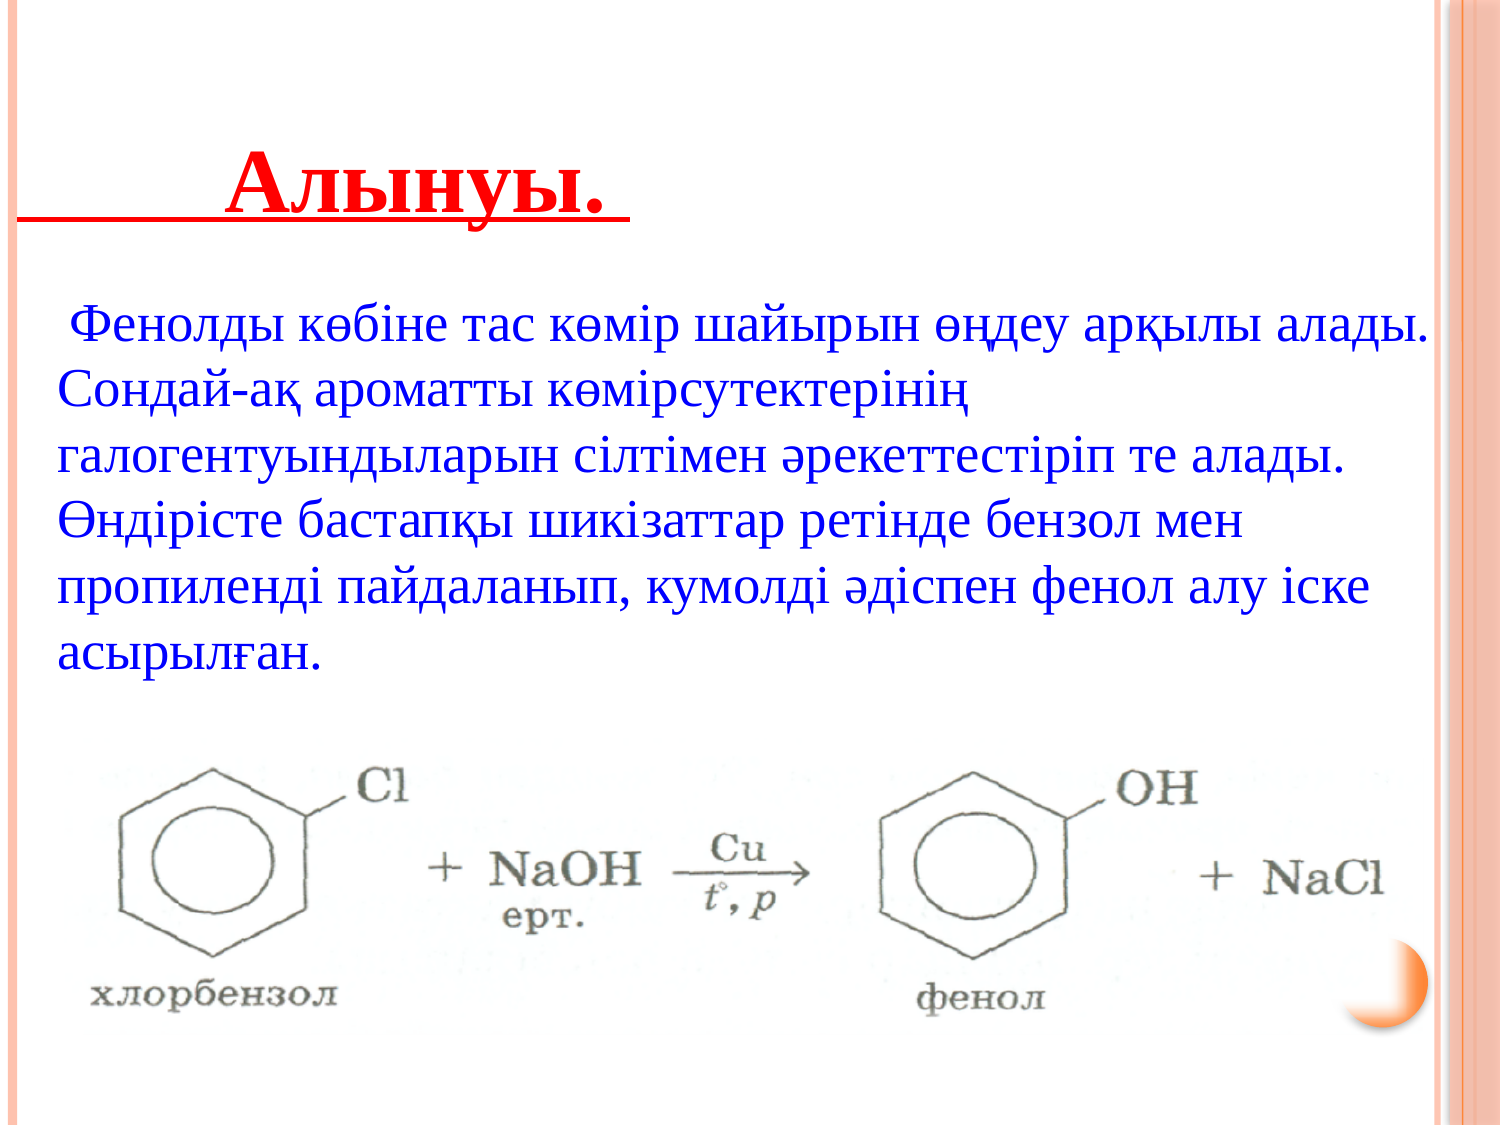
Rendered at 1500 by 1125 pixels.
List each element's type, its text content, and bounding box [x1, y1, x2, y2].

picture [64, 737, 1424, 1036]
text_box Алынуы. [2, 113, 646, 239]
list Фенолды көбіне тас көмір шайырын өңдеу арқылы алады. Сондай-ақ ароматты көмірсутектерінің галогентуындыларын сілтімен әрекеттестіріп те алады. Өндірісте бастапқы шикізаттар ретінде бензол мен пропиленді пайдаланып, кумолді әдіспен фенол алу іске асырылған. [0, 278, 1459, 691]
